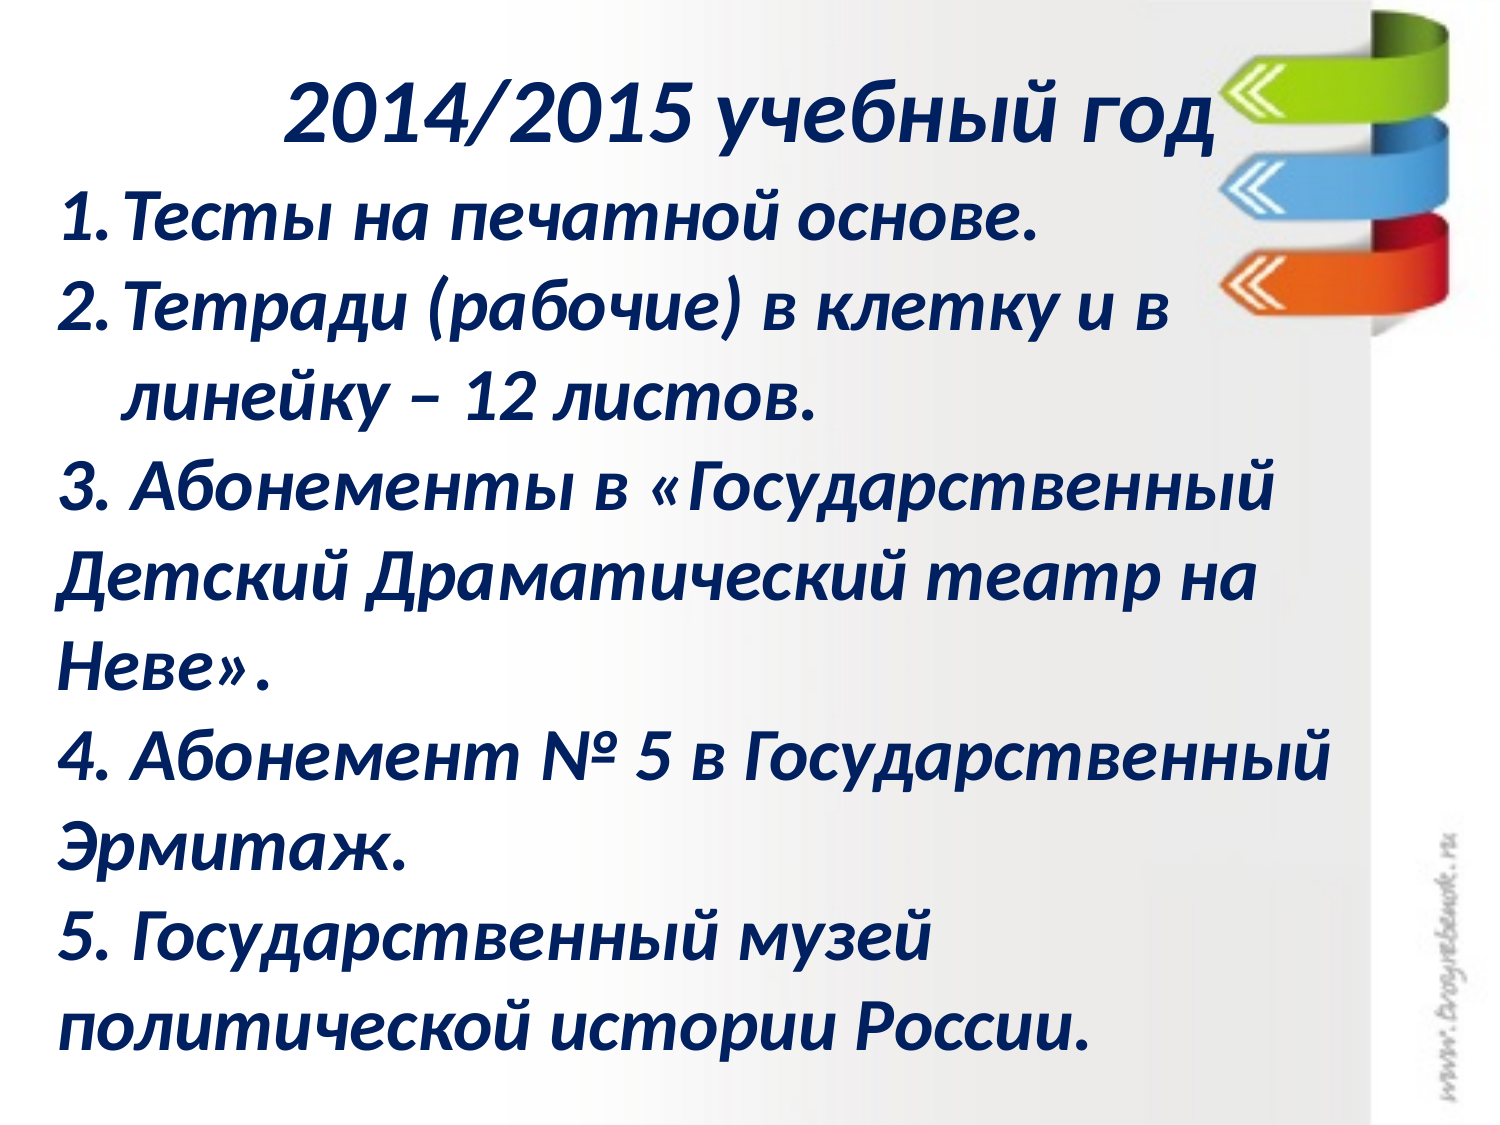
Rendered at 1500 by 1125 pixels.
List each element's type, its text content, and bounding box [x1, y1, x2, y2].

picture [0, 0, 1500, 1125]
title 2014/2015 учебный год [75, 11, 1425, 200]
text_box Тесты на печатной основе. Тетради (рабочие) в клетку и в линейку – 12 листов. 3. Абонементы в «Государственный Детский Драматический театр на Неве». 4. Абонемент № 5 в Государственный Эрмитаж. 5. Государственный музей политической истории России. [41, 158, 1383, 1073]
